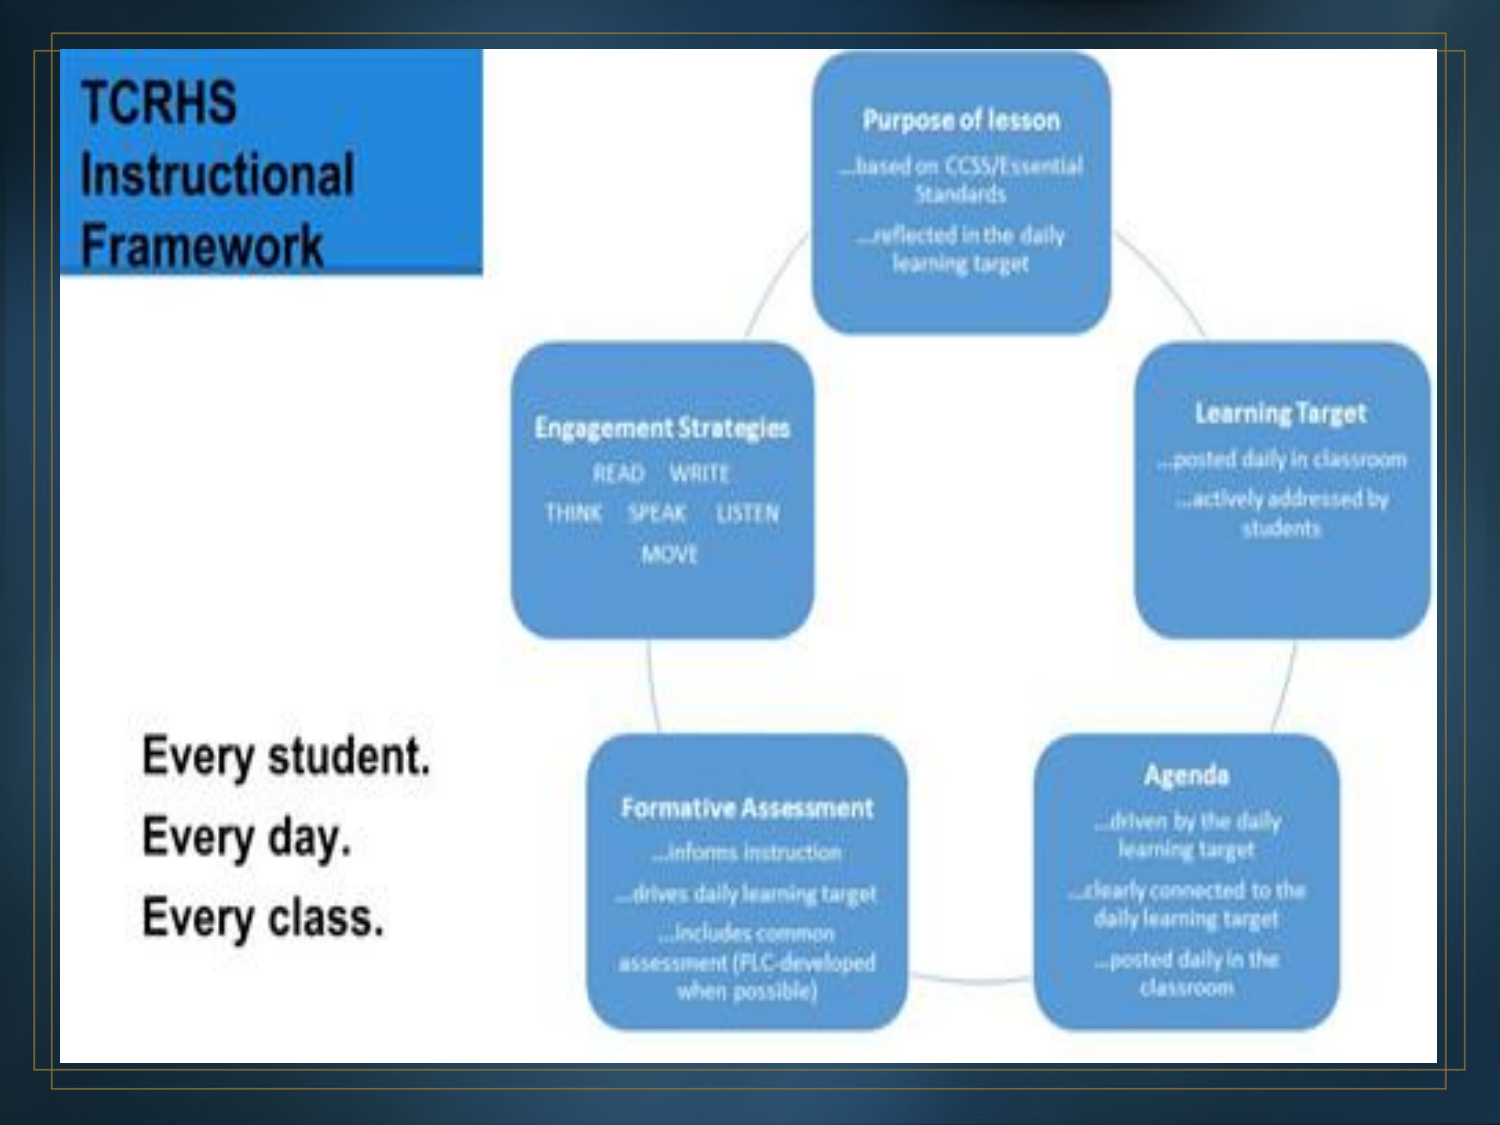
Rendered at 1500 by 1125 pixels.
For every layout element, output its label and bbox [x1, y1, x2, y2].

picture [0, 0, 1500, 1125]
list [59, 49, 1438, 1063]
